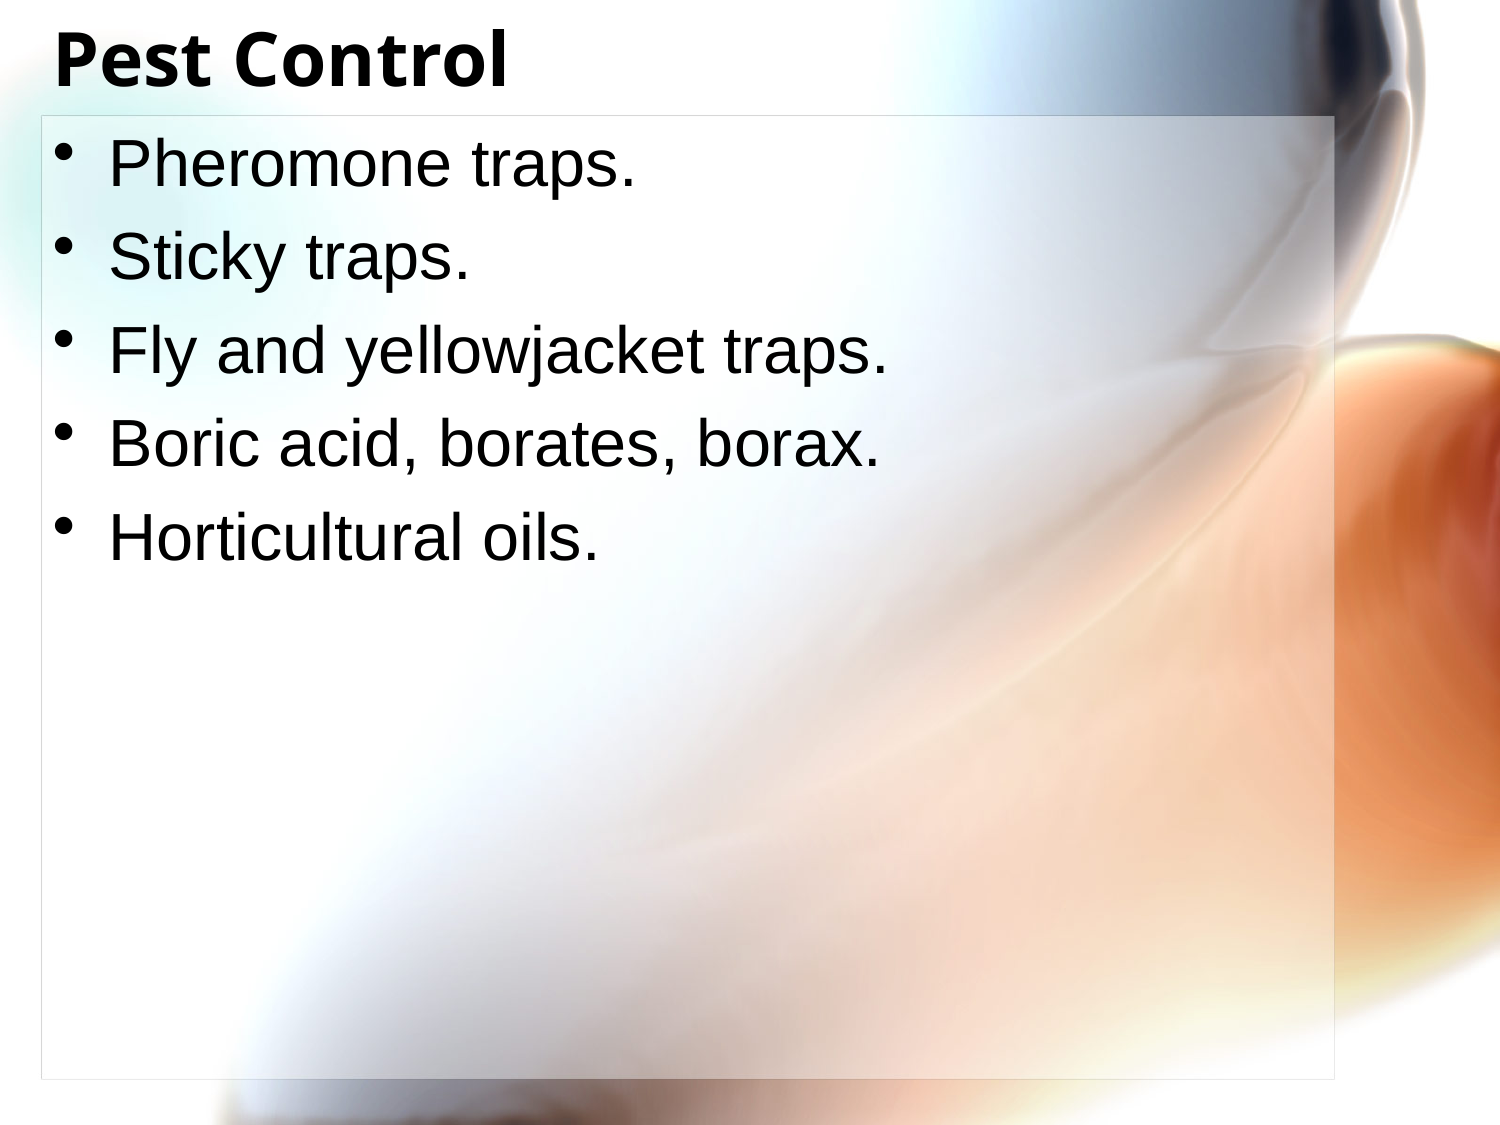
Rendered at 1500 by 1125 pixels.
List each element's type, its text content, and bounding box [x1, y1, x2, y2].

list Pheromone traps. Sticky traps. Fly and yellowjacket traps. Boric acid, borates, borax. Horticultural oils. [37, 112, 1326, 1076]
title Pest Control [37, 0, 1326, 112]
picture [0, 0, 1500, 1125]
